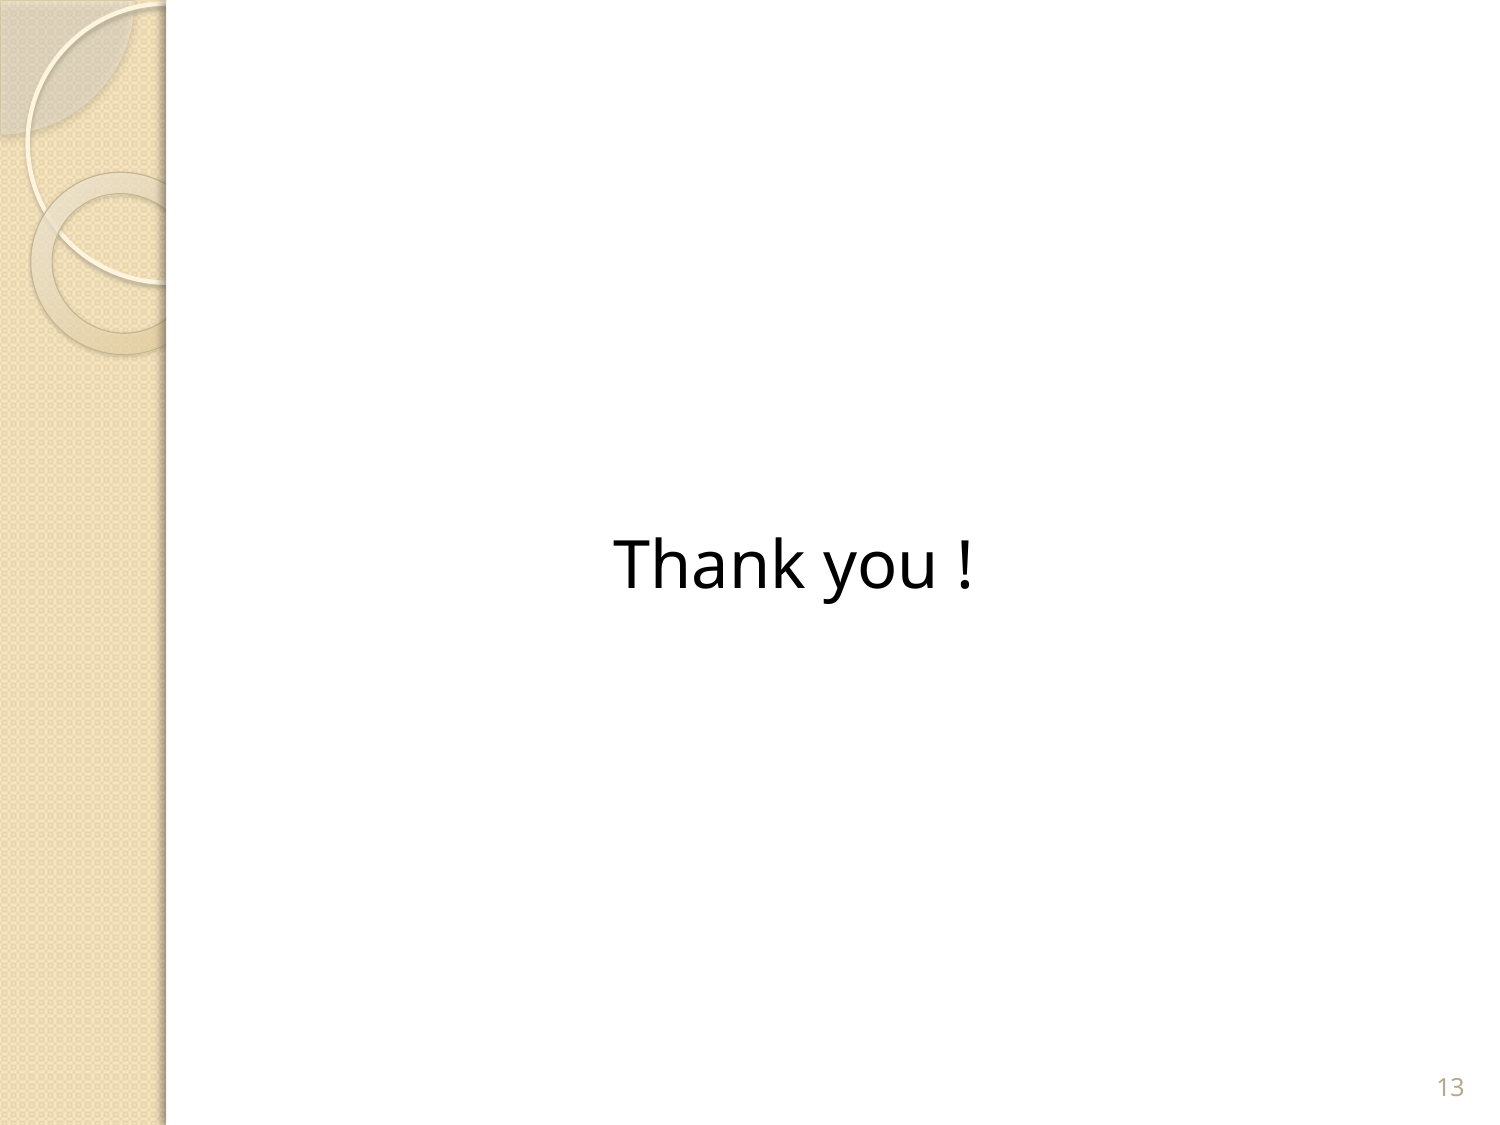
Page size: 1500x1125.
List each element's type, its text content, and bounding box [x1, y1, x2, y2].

list Thank you ! [235, 237, 1466, 1025]
slide_number 13 [1413, 1034, 1488, 1113]
